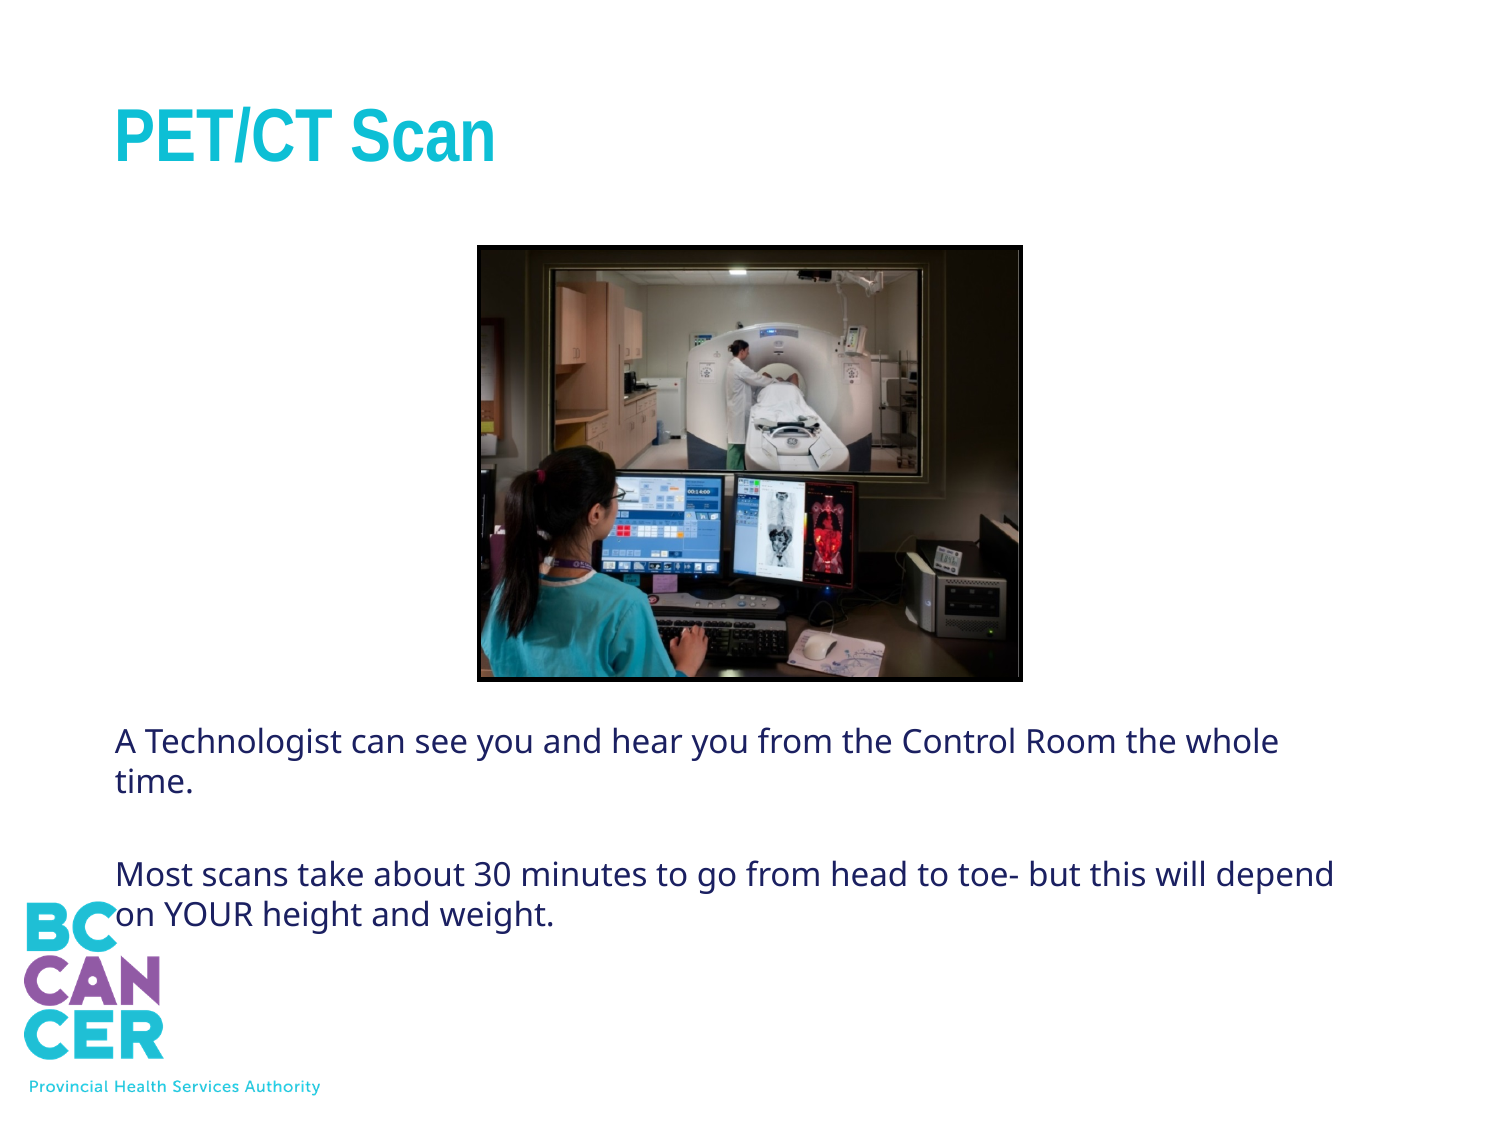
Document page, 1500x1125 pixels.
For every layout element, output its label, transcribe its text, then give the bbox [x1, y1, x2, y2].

title PET/CT Scan [99, 62, 1401, 201]
picture [24, 895, 324, 1100]
picture [480, 249, 1019, 678]
list A Technologist can see you and hear you from the Control Room the whole time. Most scans take about 30 minutes to go from head to toe- but this will depend on YOUR height and weight. [99, 712, 1376, 926]
